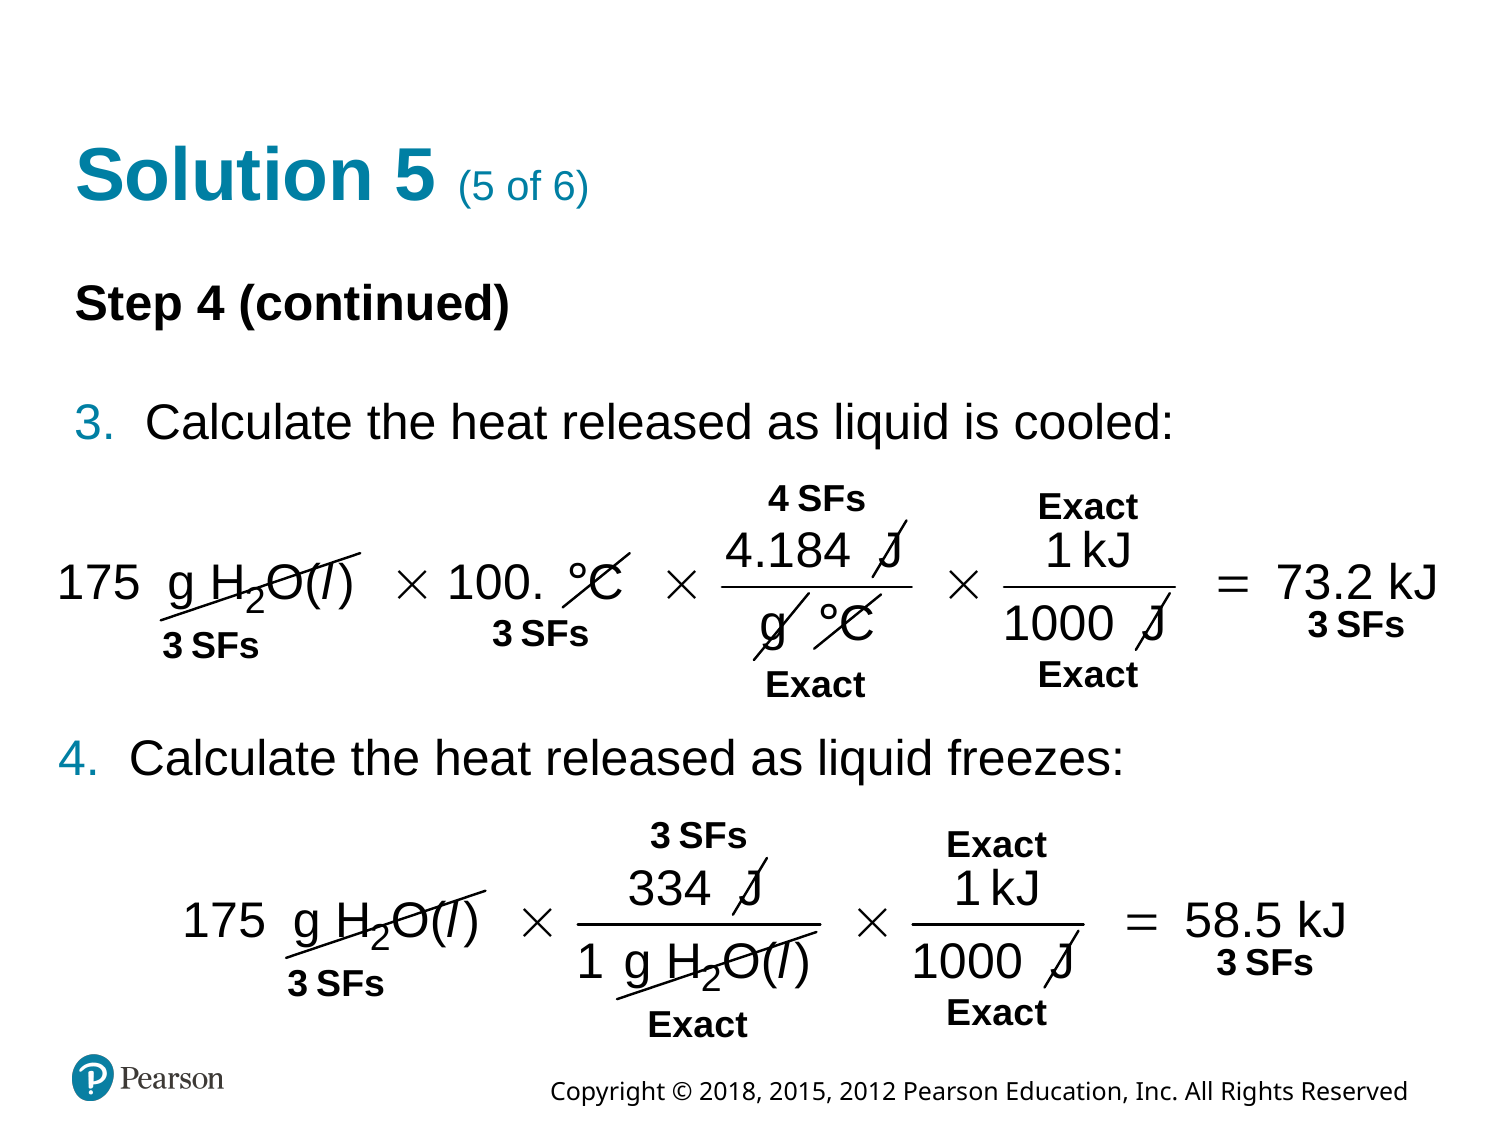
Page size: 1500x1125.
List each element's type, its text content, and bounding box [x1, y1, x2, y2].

picture [72, 1087, 83, 1101]
picture [80, 1063, 106, 1088]
list Step 4 (continued) [74, 270, 1425, 340]
picture [98, 1054, 224, 1101]
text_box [57, 476, 1442, 704]
list Calculate the heat released as liquid freezes: [58, 725, 1409, 795]
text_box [182, 813, 1351, 1044]
picture [72, 1054, 88, 1070]
title Solution 5 (5 of 6) [75, 35, 1425, 216]
list Calculate the heat released as liquid is cooled: [74, 389, 1425, 459]
